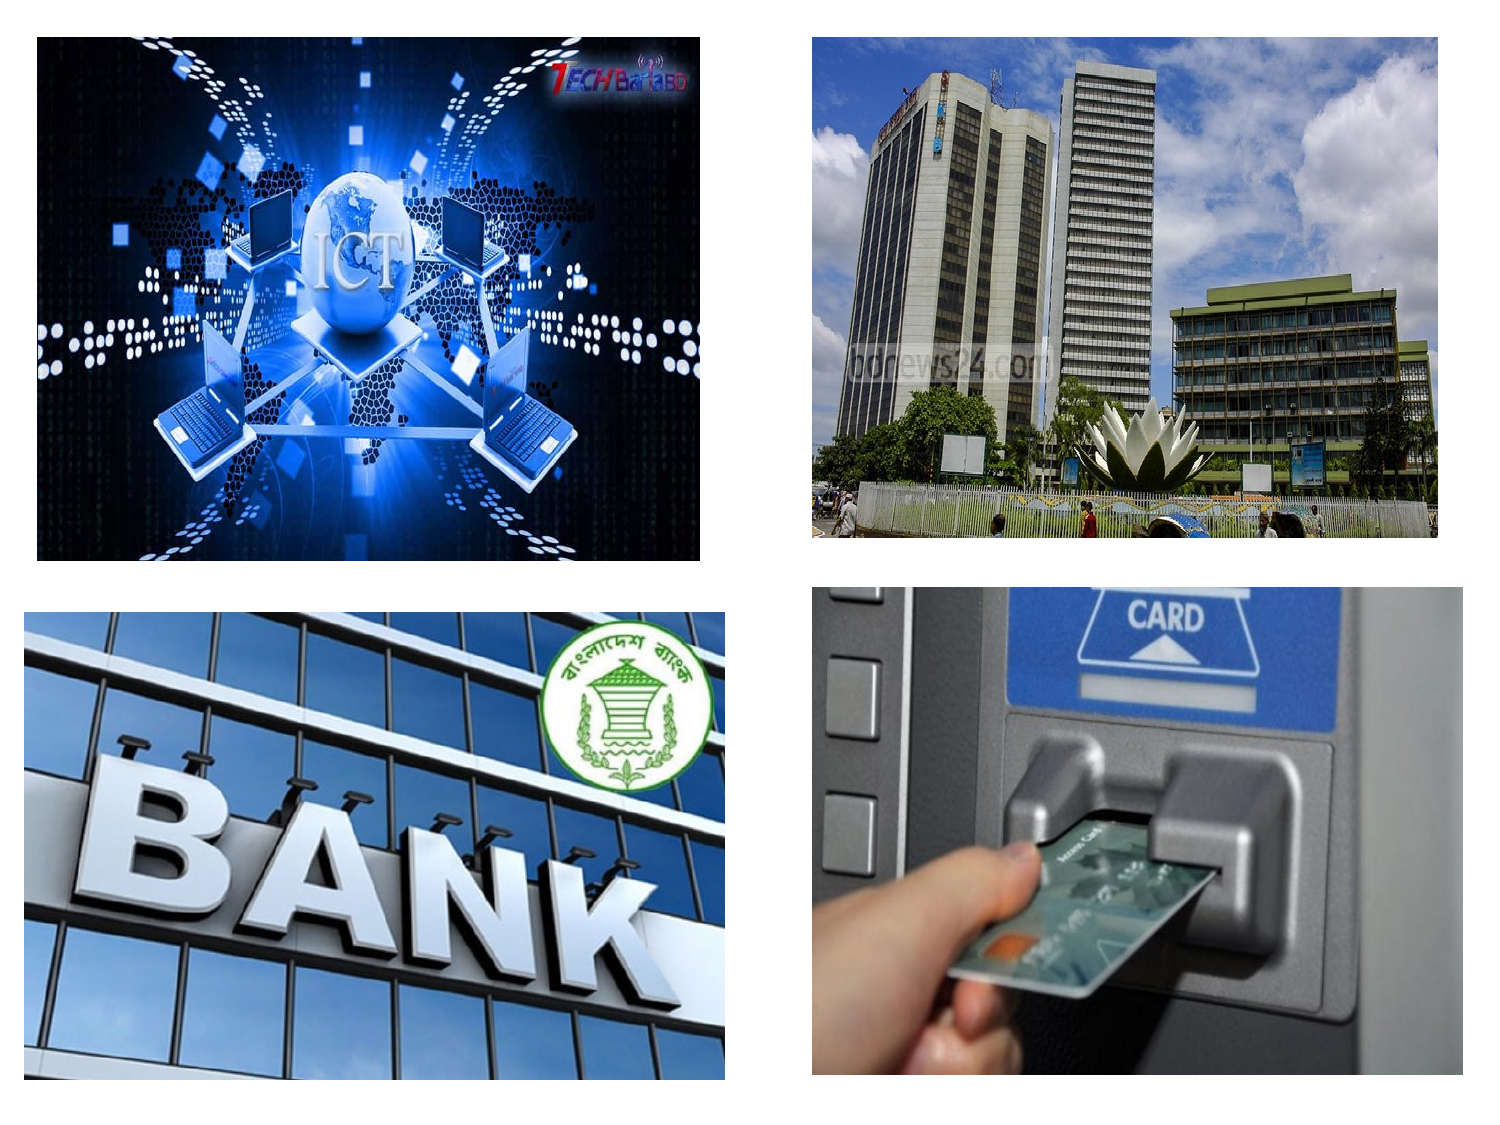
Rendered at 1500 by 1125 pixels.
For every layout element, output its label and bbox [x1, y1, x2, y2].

text_box [24, 37, 1463, 1080]
